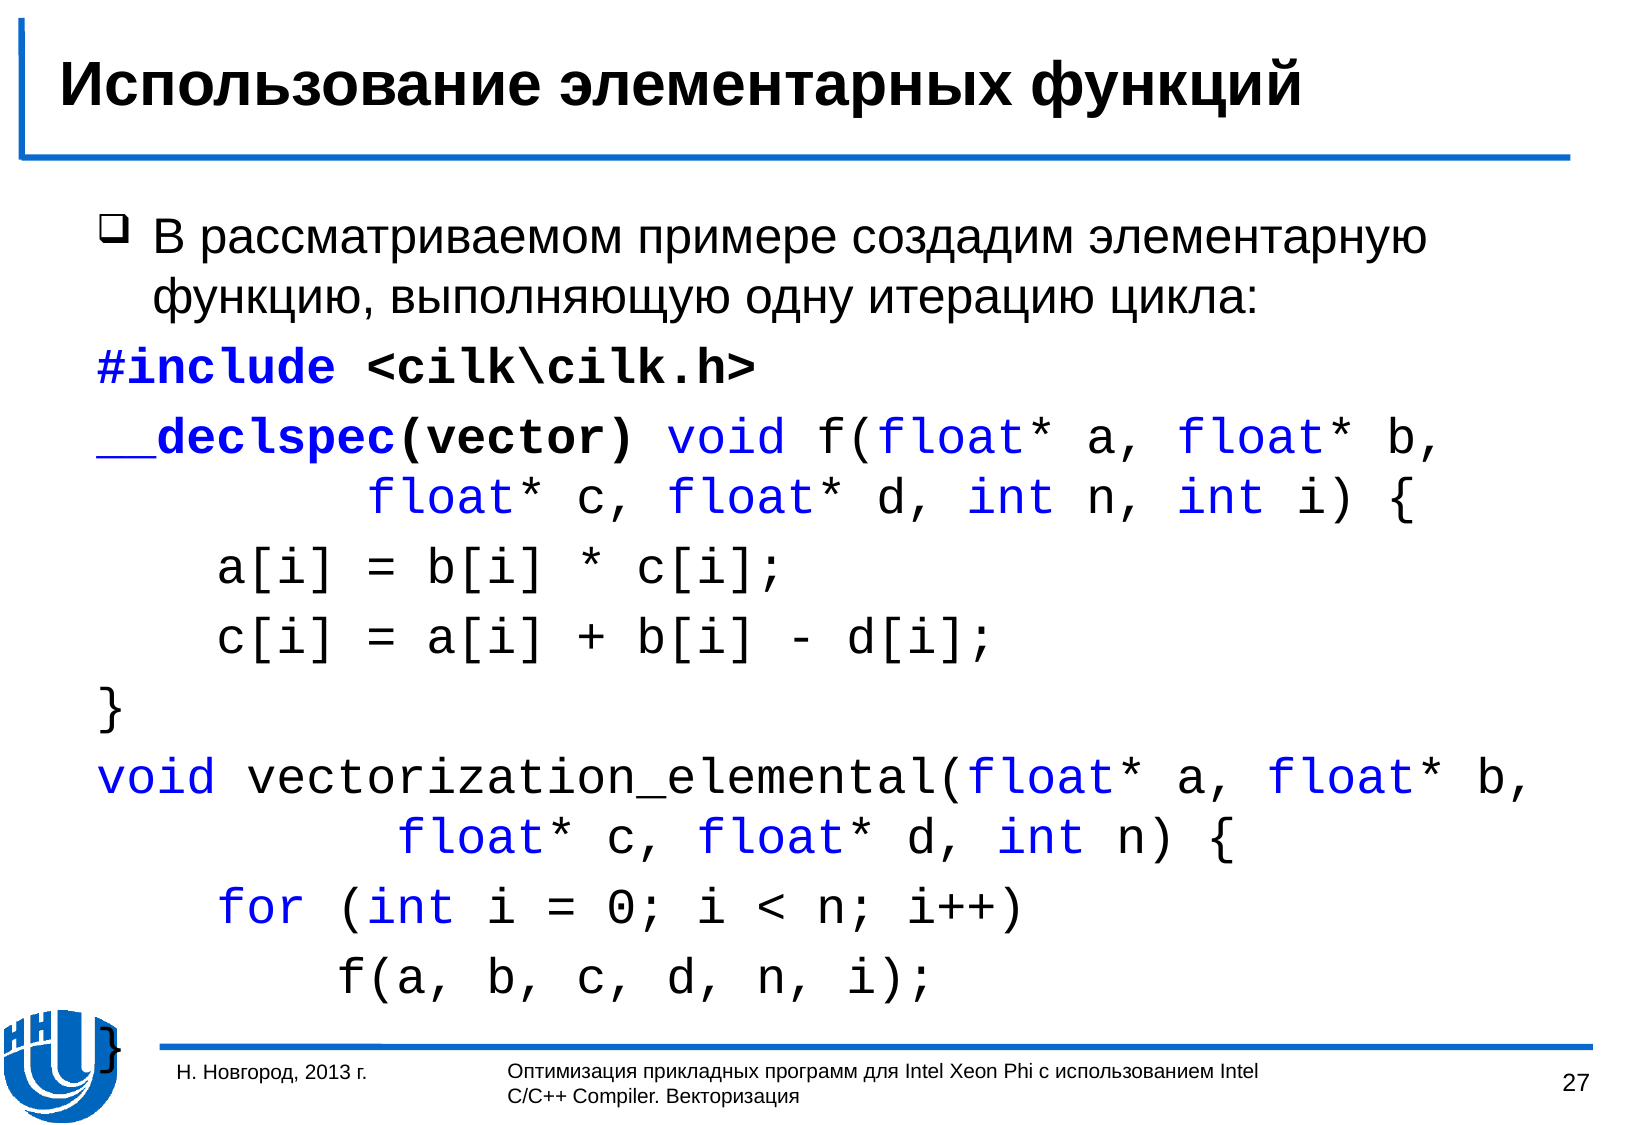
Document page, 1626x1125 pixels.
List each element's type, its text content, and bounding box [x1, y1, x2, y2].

title Использование элементарных функций [44, 34, 1535, 127]
list В рассматриваемом примере создадим элементарную функцию, выполняющую одну итерацию цикла: #include <cilk\cilk.h> __declspec(vector) void f(float* a, float* b, float* c, float* d, int n, int i) { a[i] = b[i] * c[i]; c[i] = a[i] + b[i] - d[i]; } void vectorization_elemental(float* a, float* b, float* c, float* d, int n) { for (int i = 0; i < n; i++) f(a, b, c, d, n, i); } [81, 196, 1569, 1012]
picture [4, 1010, 117, 1123]
